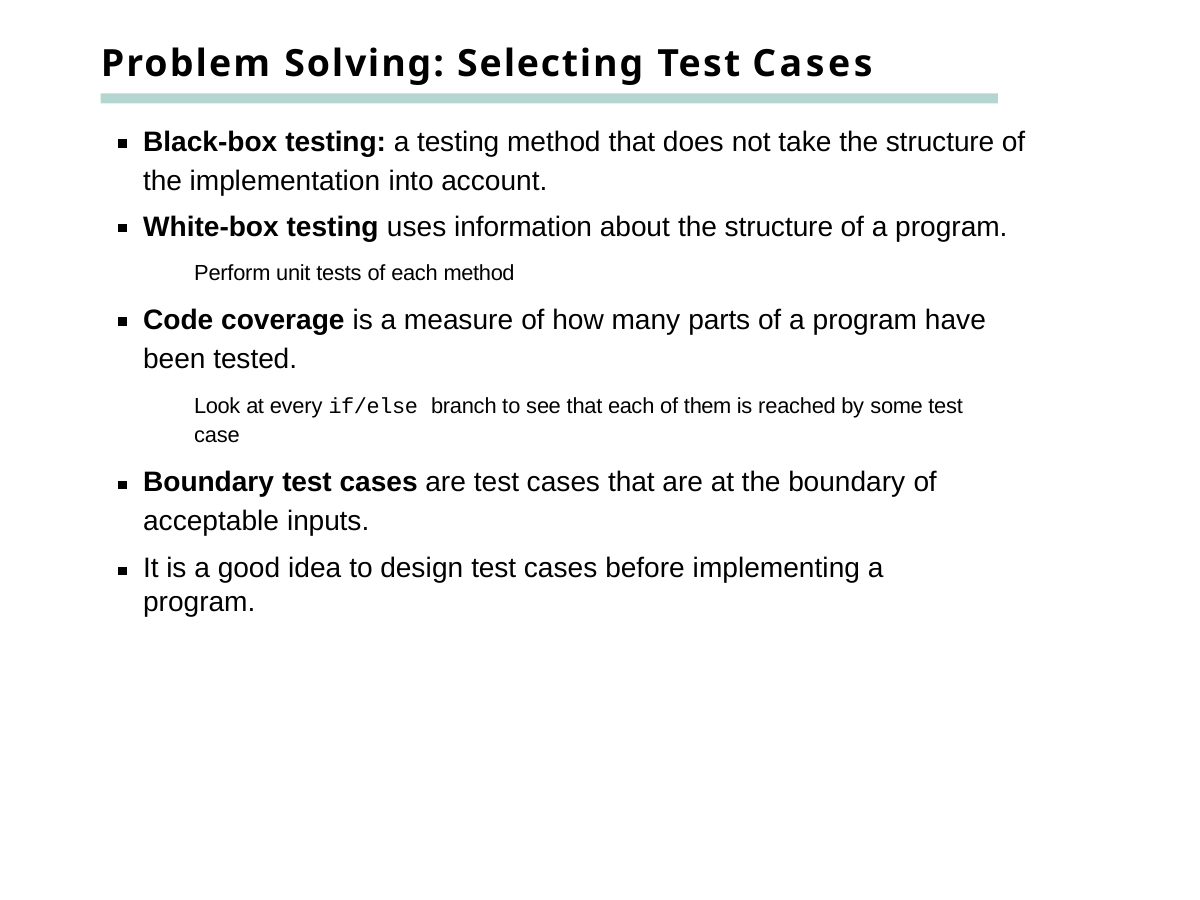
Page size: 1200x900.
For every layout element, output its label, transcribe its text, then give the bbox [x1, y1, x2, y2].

text_box Black-box testing: a testing method that does not take the structure of the implementation into account. White-box testing uses information about the structure of a program. Perform unit tests of each method Code coverage is a measure of how many parts of a program have been tested. Look at every if/else branch to see that each of them is reached by some test case Boundary test cases are test cases that are at the boundary of acceptable inputs. It is a good idea to design test cases before implementing a program. [141, 117, 1039, 617]
title Problem Solving: Selecting Test Cases [98, 39, 1102, 190]
